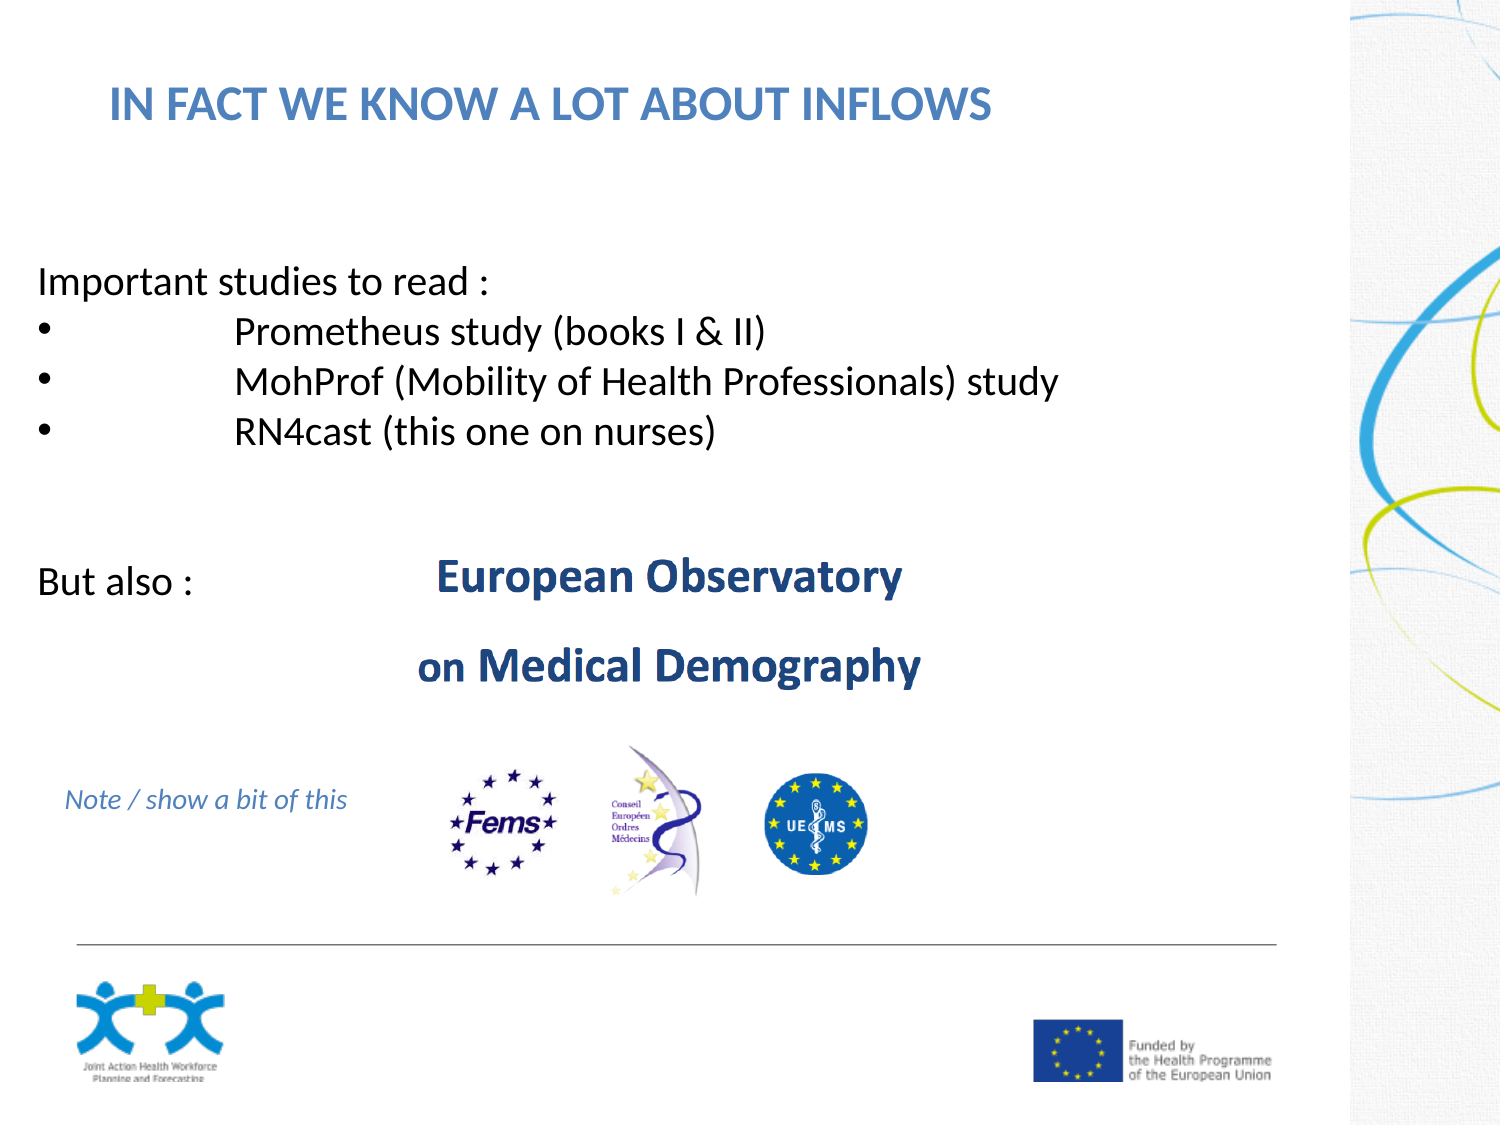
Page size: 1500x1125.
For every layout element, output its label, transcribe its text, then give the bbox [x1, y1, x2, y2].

text_box IN FACT WE KNOW A LOT ABOUT INFLOWS [93, 62, 1008, 138]
text_box Note / show a bit of this [49, 773, 362, 823]
picture [367, 543, 961, 923]
text_box Important studies to read : Prometheus study (books I & II) MohProf (Mobility of Health Professionals) study RN4cast (this one on nurses) But also : [22, 246, 1075, 712]
